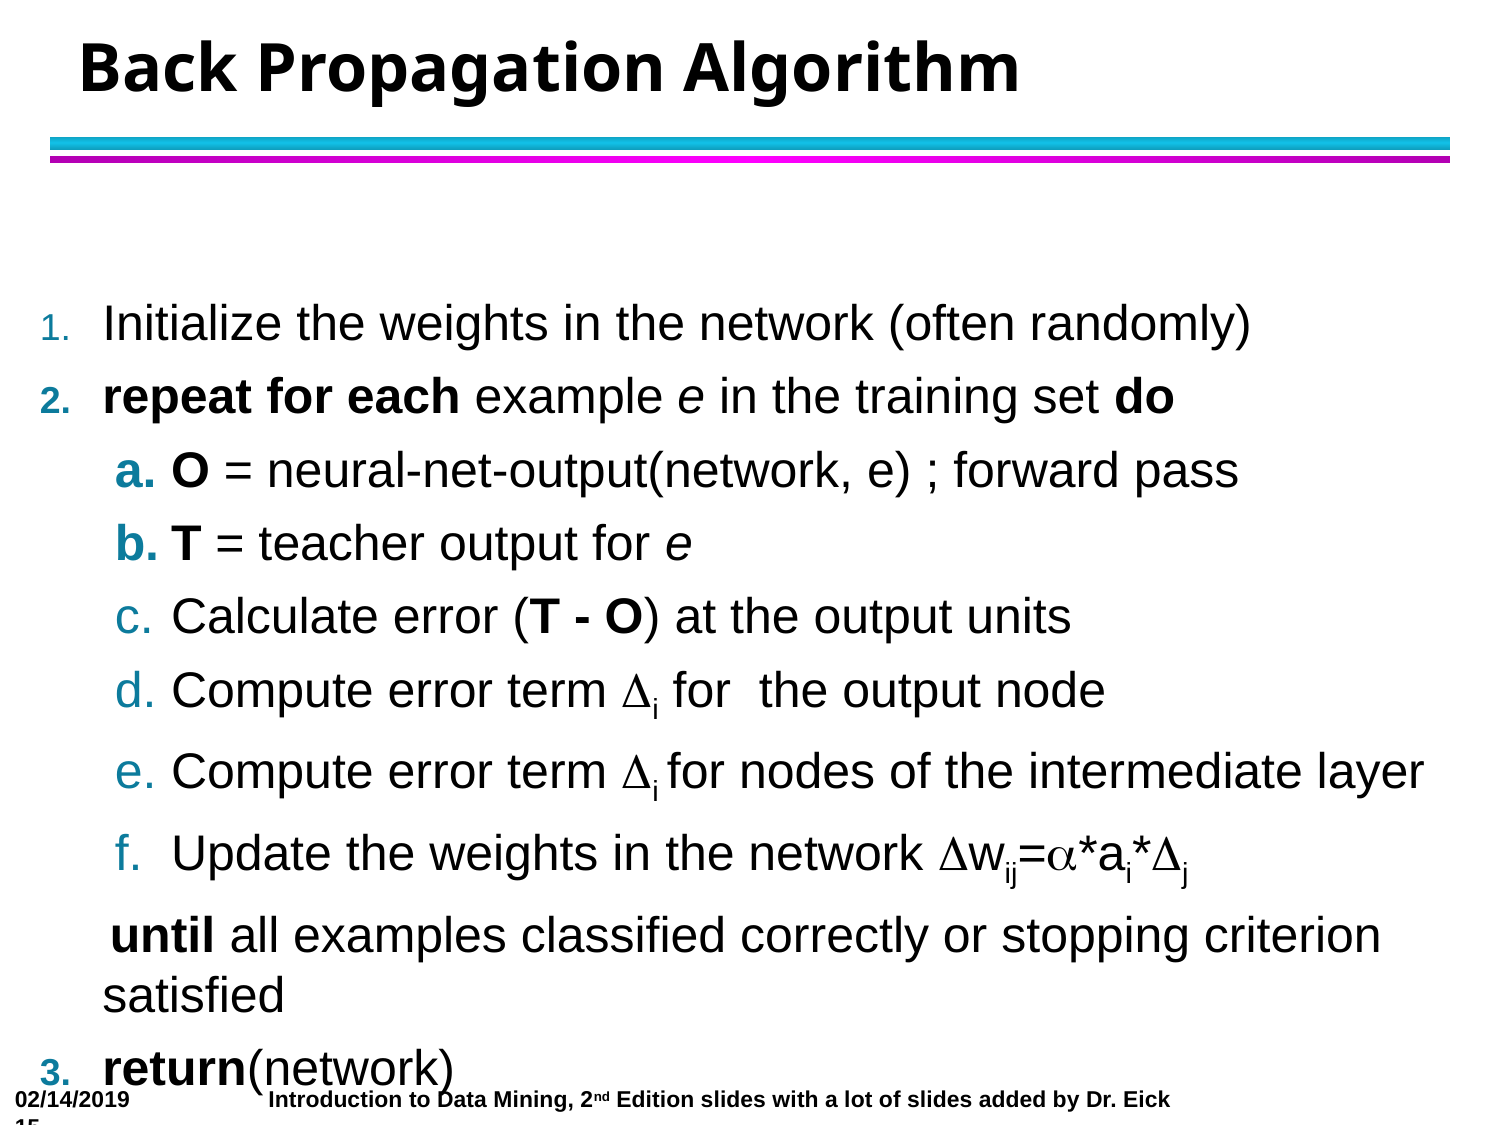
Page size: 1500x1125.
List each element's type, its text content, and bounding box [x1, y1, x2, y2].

list Initialize the weights in the network (often randomly) repeat for each example e in the training set do O = neural-net-output(network, e) ; forward pass T = teacher output for e Calculate error (T - O) at the output units Compute error term Di for the output node Compute error term Di for nodes of the intermediate layer Update the weights in the network Dwij=a*ai*Dj until all examples classified correctly or stopping criterion satisfied return(network) [24, 200, 1500, 1125]
title Back Propagation Algorithm [62, 24, 1421, 113]
